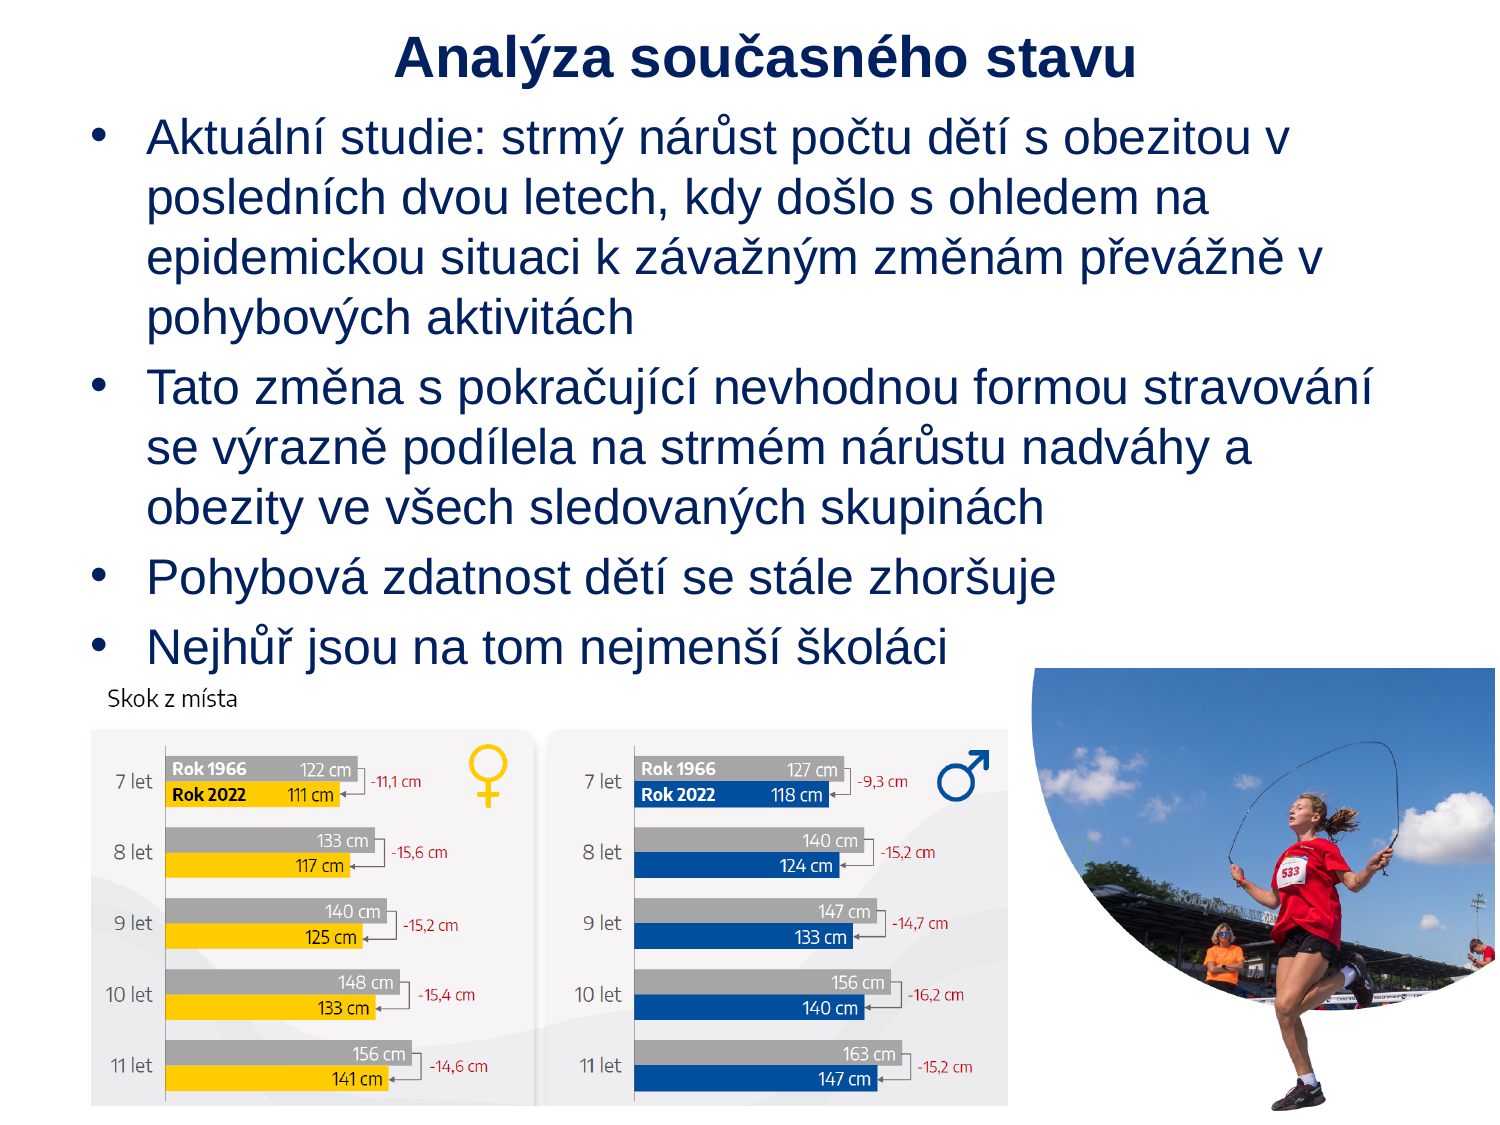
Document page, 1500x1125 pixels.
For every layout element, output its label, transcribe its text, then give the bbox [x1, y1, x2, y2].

title Analýza současného stavu [91, 7, 1441, 102]
list Aktuální studie: strmý nárůst počtu dětí s obezitou v posledních dvou letech, kdy došlo s ohledem na epidemickou situaci k závažným změnám převážně v pohybových aktivitách Tato změna s pokračující nevhodnou formou stravování se výrazně podílela na strmém nárůstu nadváhy a obezity ve všech sledovaných skupinách Pohybová zdatnost dětí se stále zhoršuje Nejhůř jsou na tom nejmenší školáci [75, 97, 1425, 724]
picture [91, 668, 1495, 1125]
